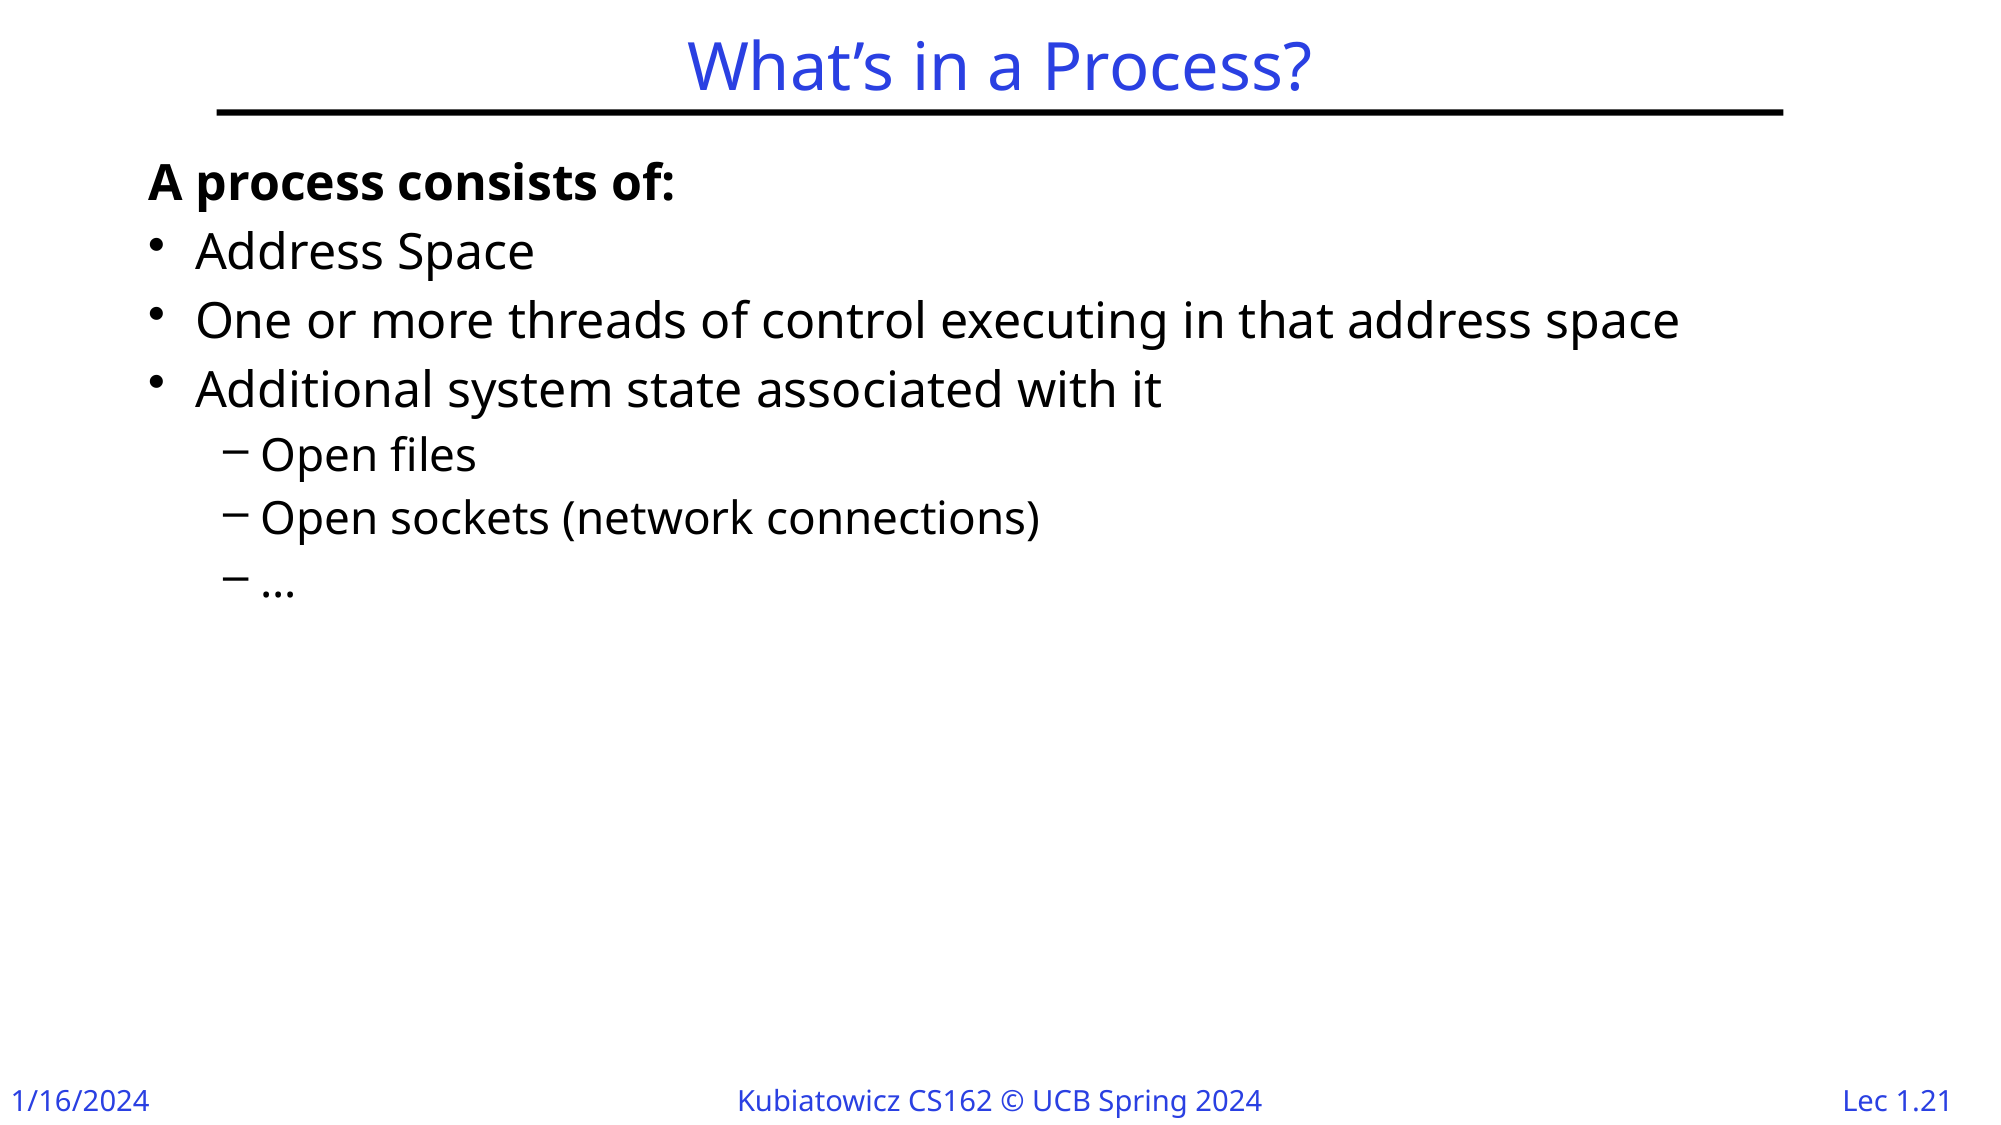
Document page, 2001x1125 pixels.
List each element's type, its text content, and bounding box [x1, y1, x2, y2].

list A process consists of: Address Space One or more threads of control executing in that address space Additional system state associated with it Open files Open sockets (network connections) … [133, 149, 1867, 988]
title What’s in a Process? [216, 24, 1784, 113]
